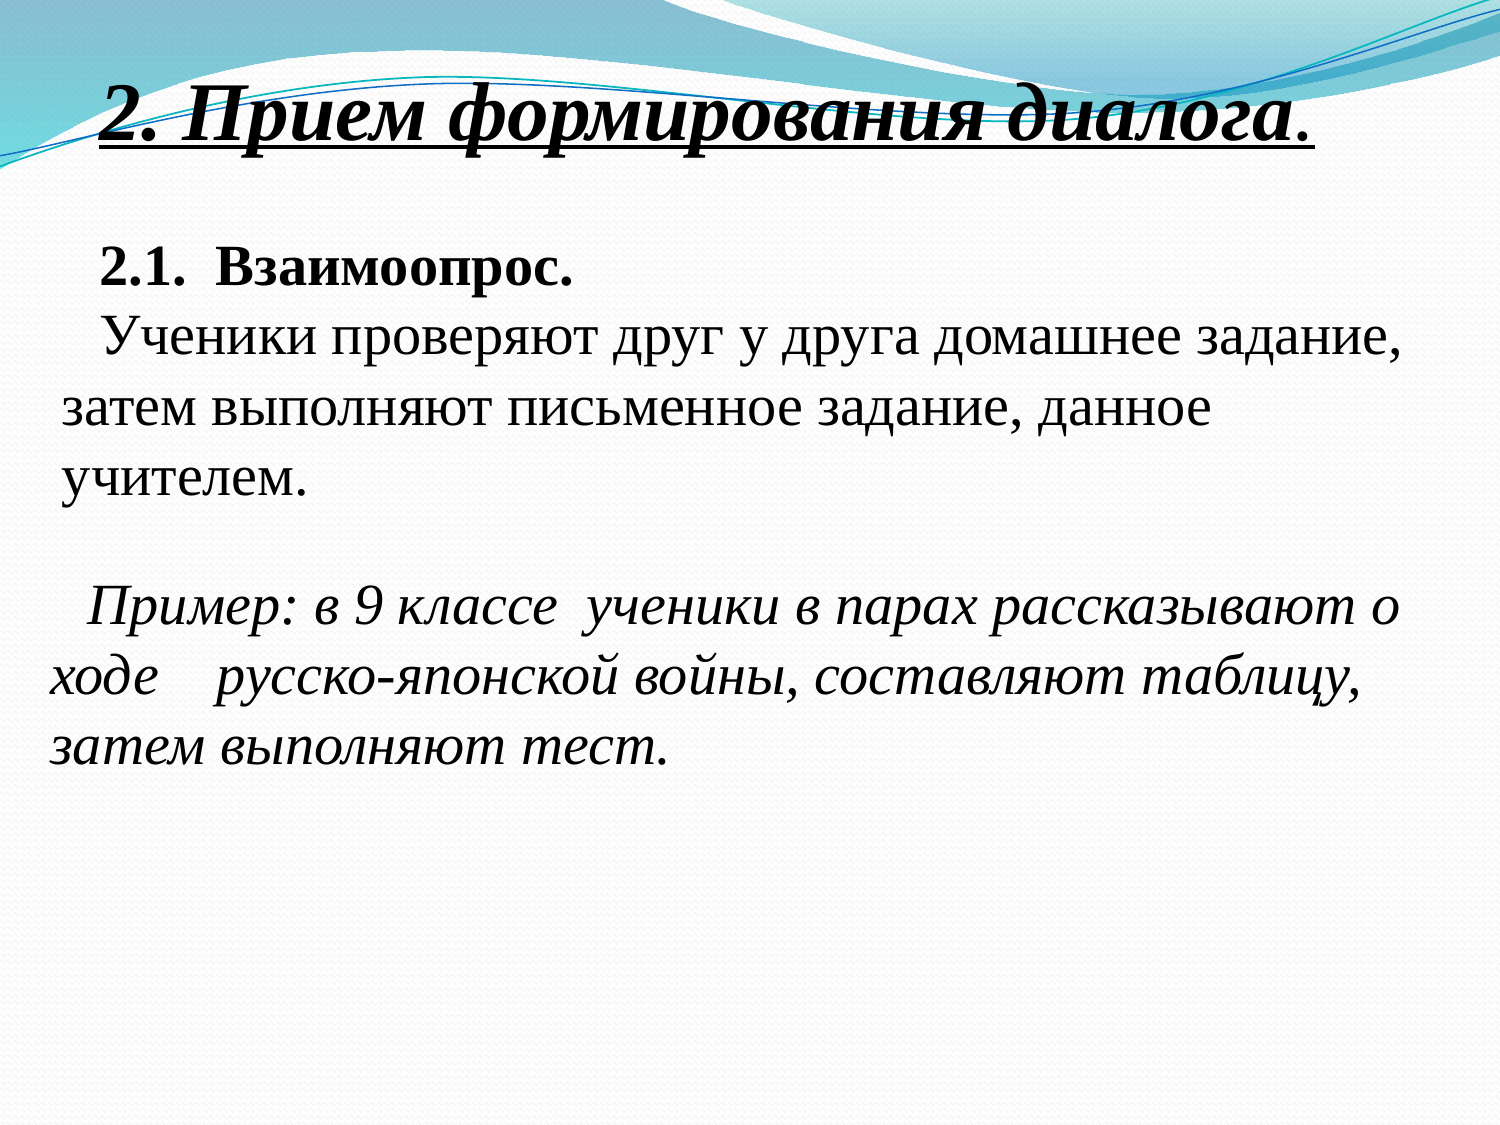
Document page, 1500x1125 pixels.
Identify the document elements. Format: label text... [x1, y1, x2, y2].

text_box 2. Прием формирования диалога. 2.1. Взаимоопрос. Ученики проверяют друг у друга домашнее задание, затем выполняют письменное задание, данное учителем. [46, 49, 1465, 515]
text_box Пример: в 9 классе ученики в парах рассказывают о ходе русско-японской войны, составляют таблицу, затем выполняют тест. [35, 248, 1442, 784]
